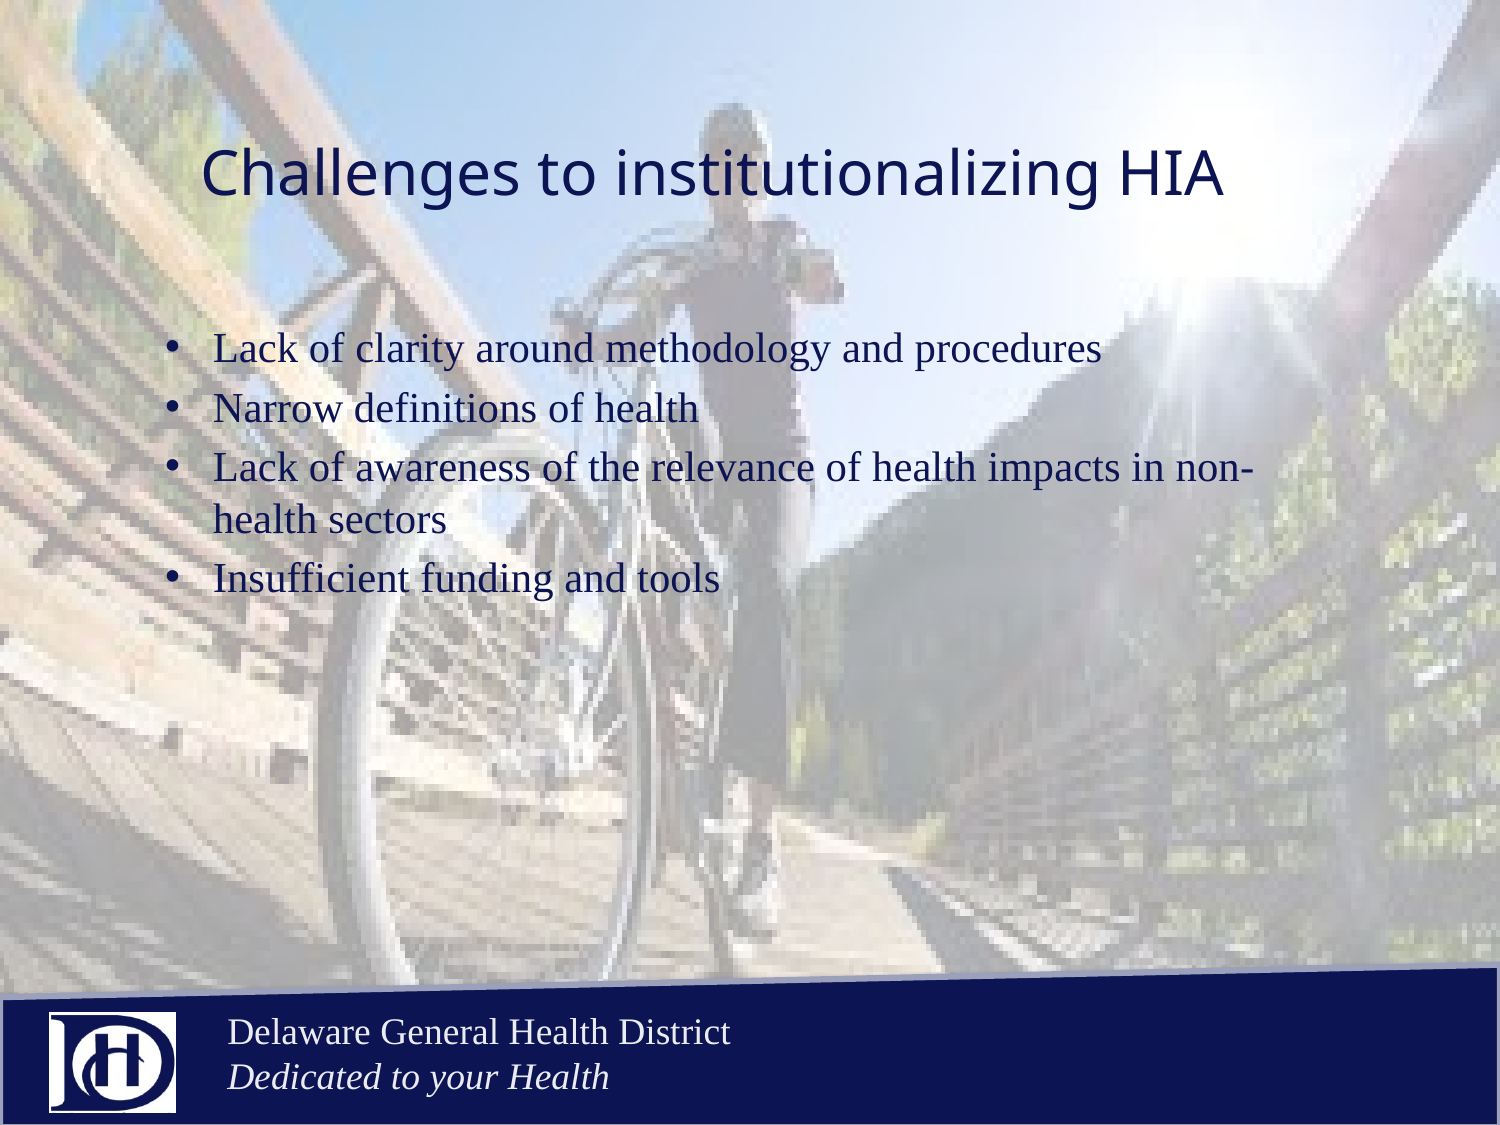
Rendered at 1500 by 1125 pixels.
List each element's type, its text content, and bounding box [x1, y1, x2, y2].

footer Delaware General Health District Dedicated to your Health [212, 999, 750, 1103]
picture [49, 1012, 176, 1113]
title Challenges to institutionalizing HIA [75, 125, 1350, 367]
subtitle Lack of clarity around methodology and procedures Narrow definitions of health Lack of awareness of the relevance of health impacts in non-health sectors Insufficient funding and tools [150, 312, 1375, 613]
